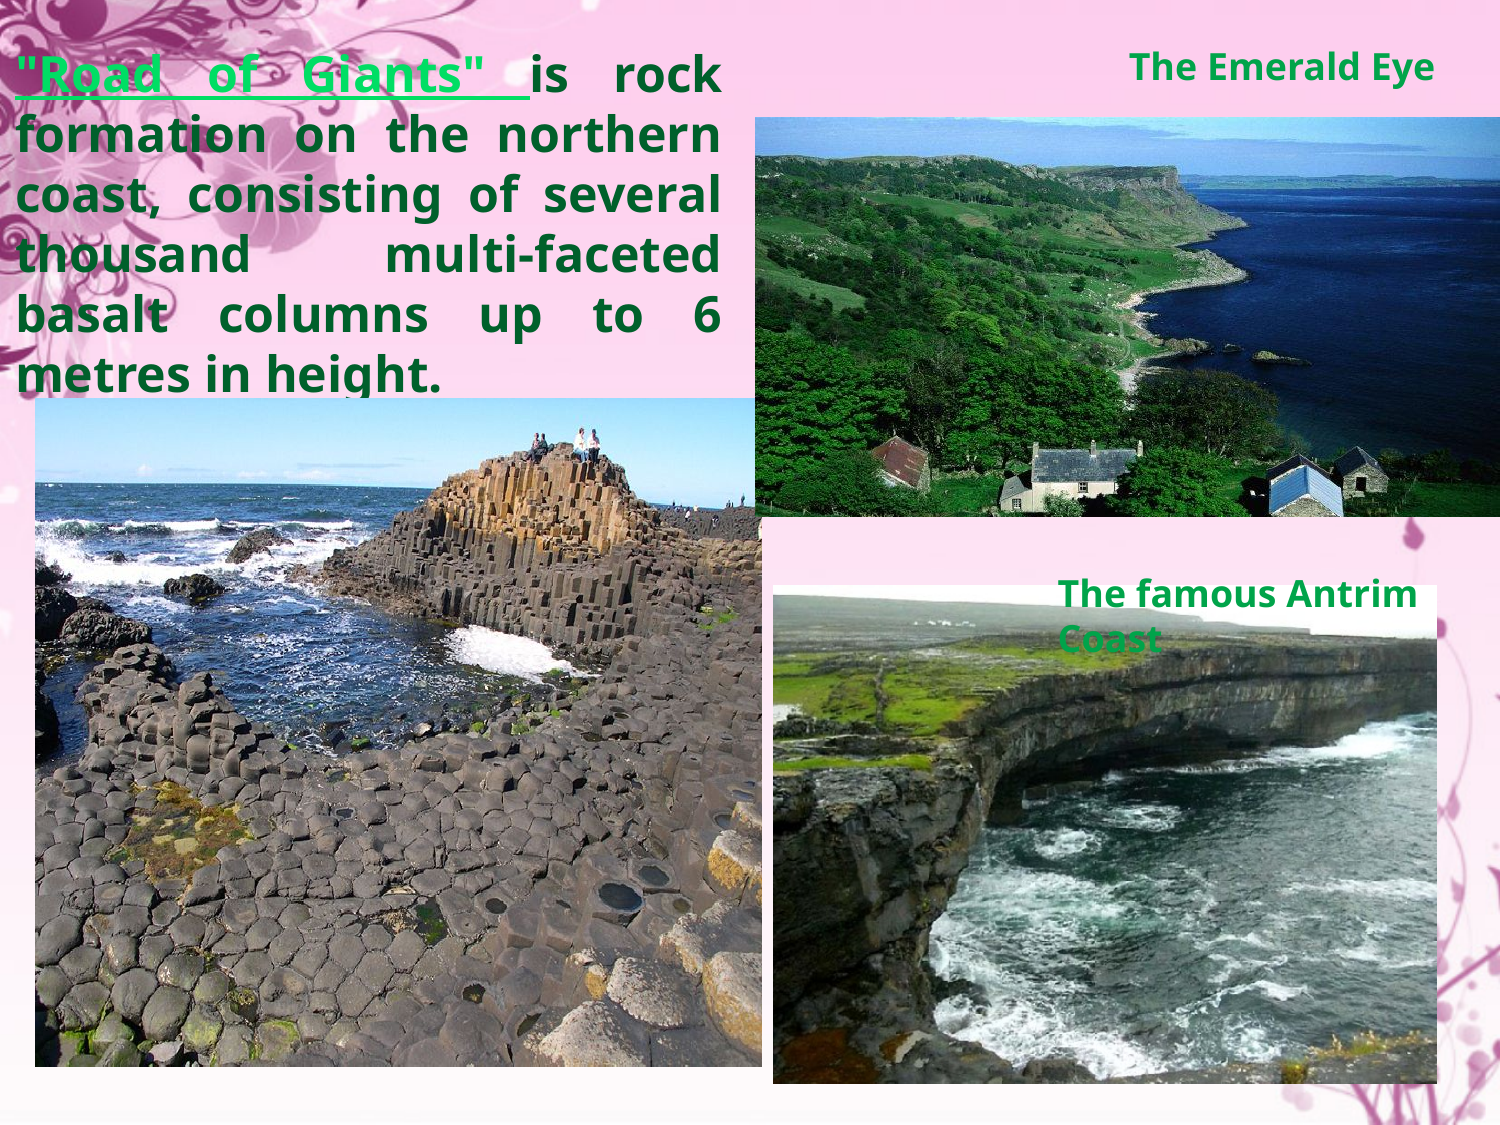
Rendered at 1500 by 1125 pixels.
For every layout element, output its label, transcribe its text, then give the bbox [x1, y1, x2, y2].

picture [0, 0, 1500, 1125]
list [773, 585, 1437, 1084]
text_box The Emerald Eye [1113, 35, 1451, 95]
list "Road of Giants" is rock formation on the northern coast, consisting of several thousand multi-faceted basalt columns up to 6 metres in height. [0, 128, 738, 411]
text_box The famous Antrim Coast [1042, 562, 1493, 668]
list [34, 398, 762, 1067]
